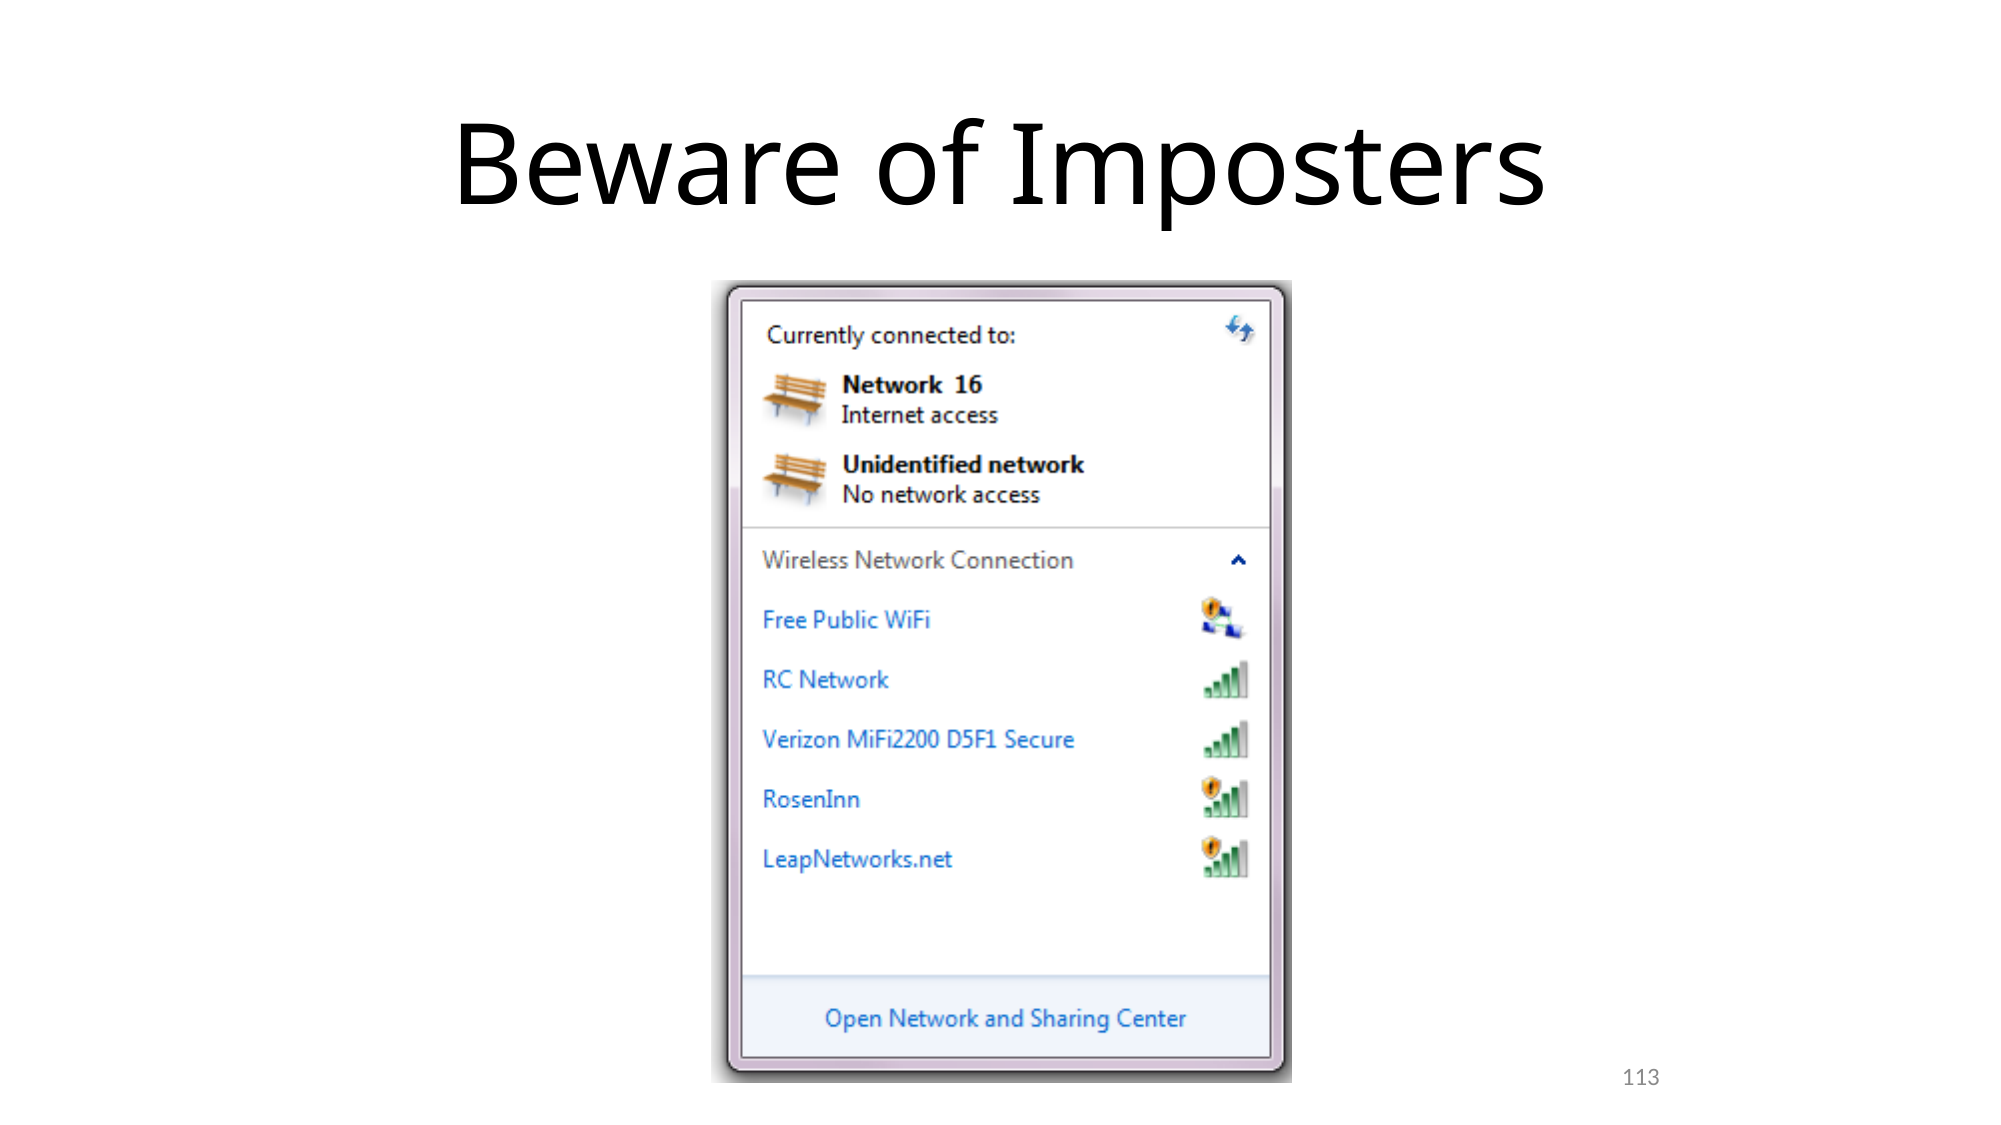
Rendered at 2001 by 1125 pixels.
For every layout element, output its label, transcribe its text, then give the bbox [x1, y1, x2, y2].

slide_number 113 [1362, 1037, 1675, 1113]
picture [711, 280, 1292, 1083]
title Beware of Imposters [137, 59, 1863, 278]
